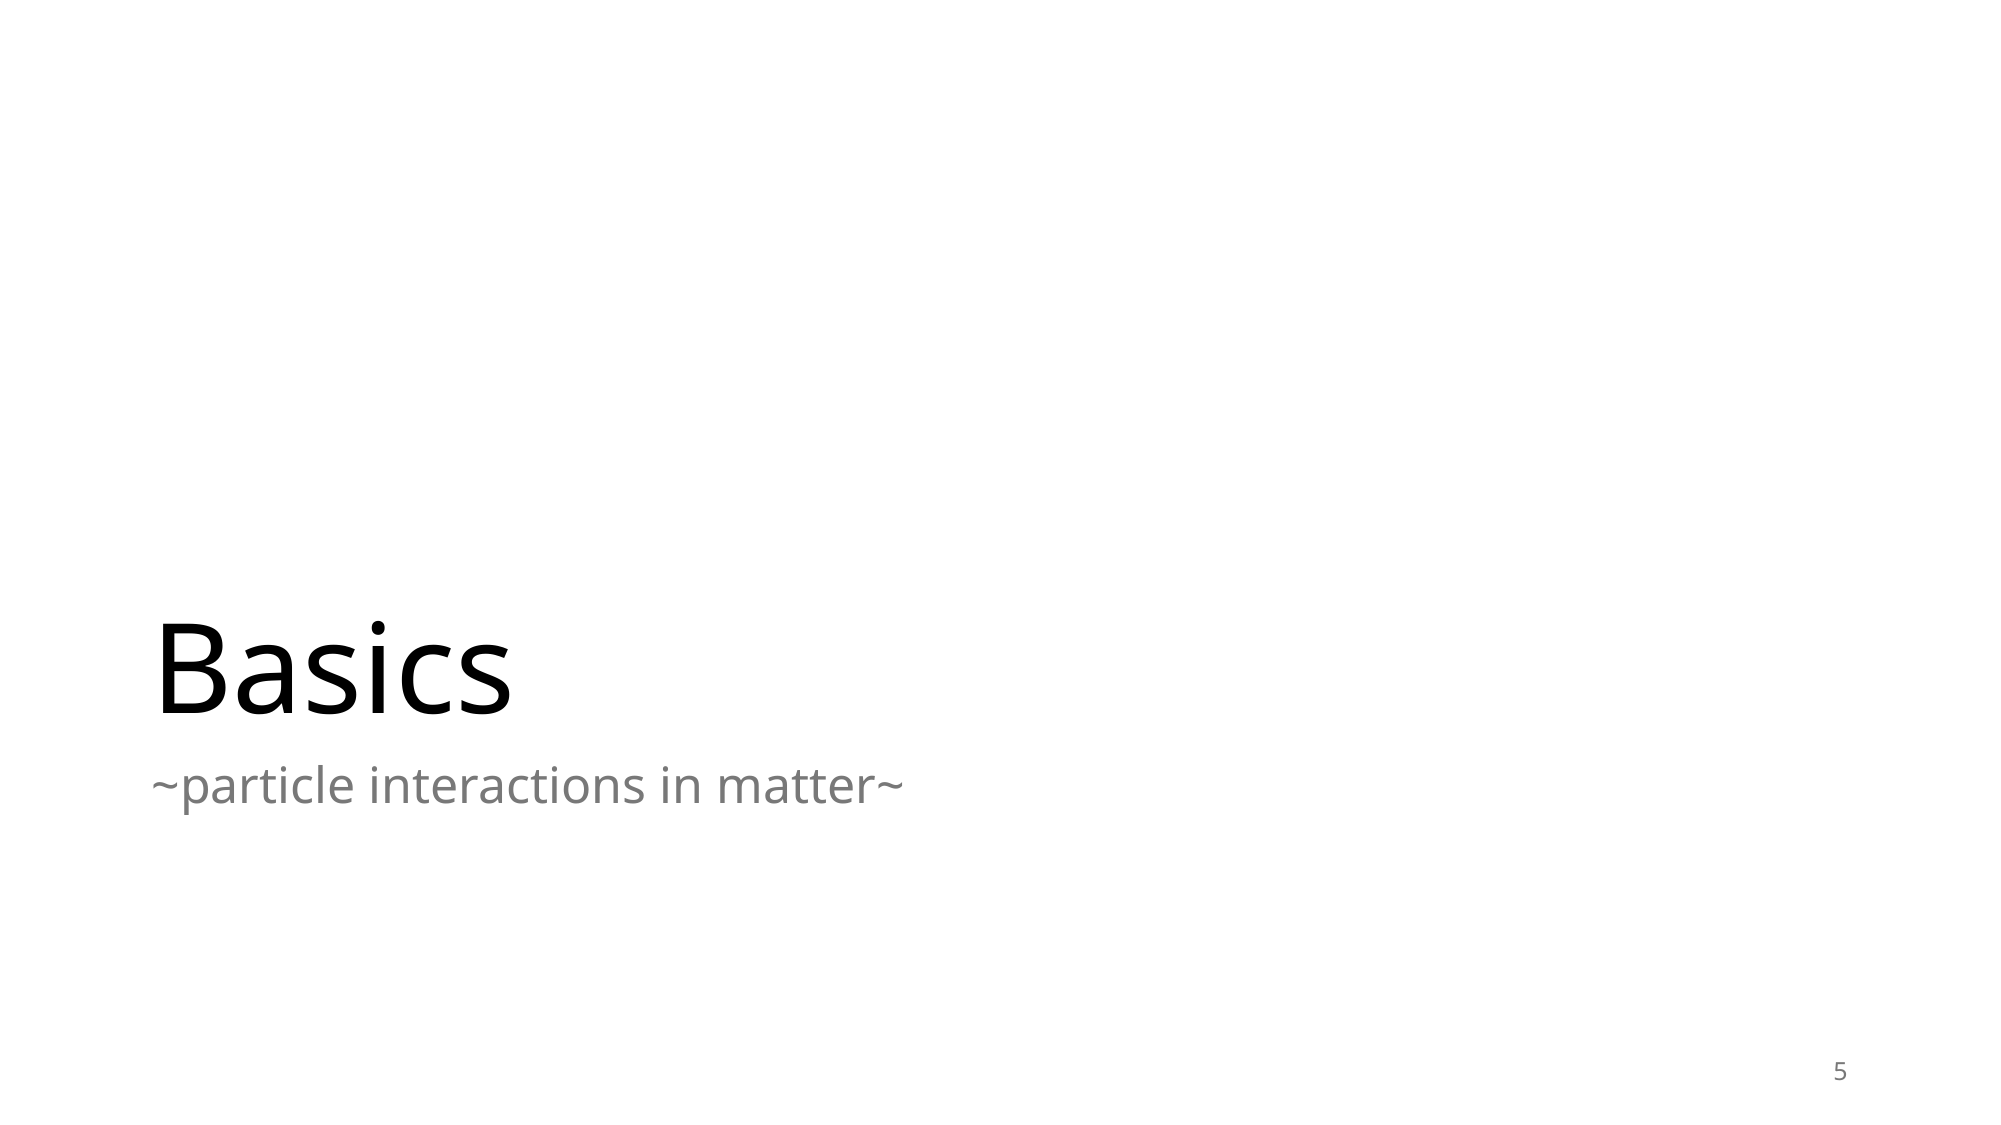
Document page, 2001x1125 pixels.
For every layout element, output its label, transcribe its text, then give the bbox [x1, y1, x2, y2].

slide_number 5 [1412, 1042, 1863, 1103]
list ~particle interactions in matter~ [136, 752, 1862, 999]
title Basics [136, 280, 1862, 749]
